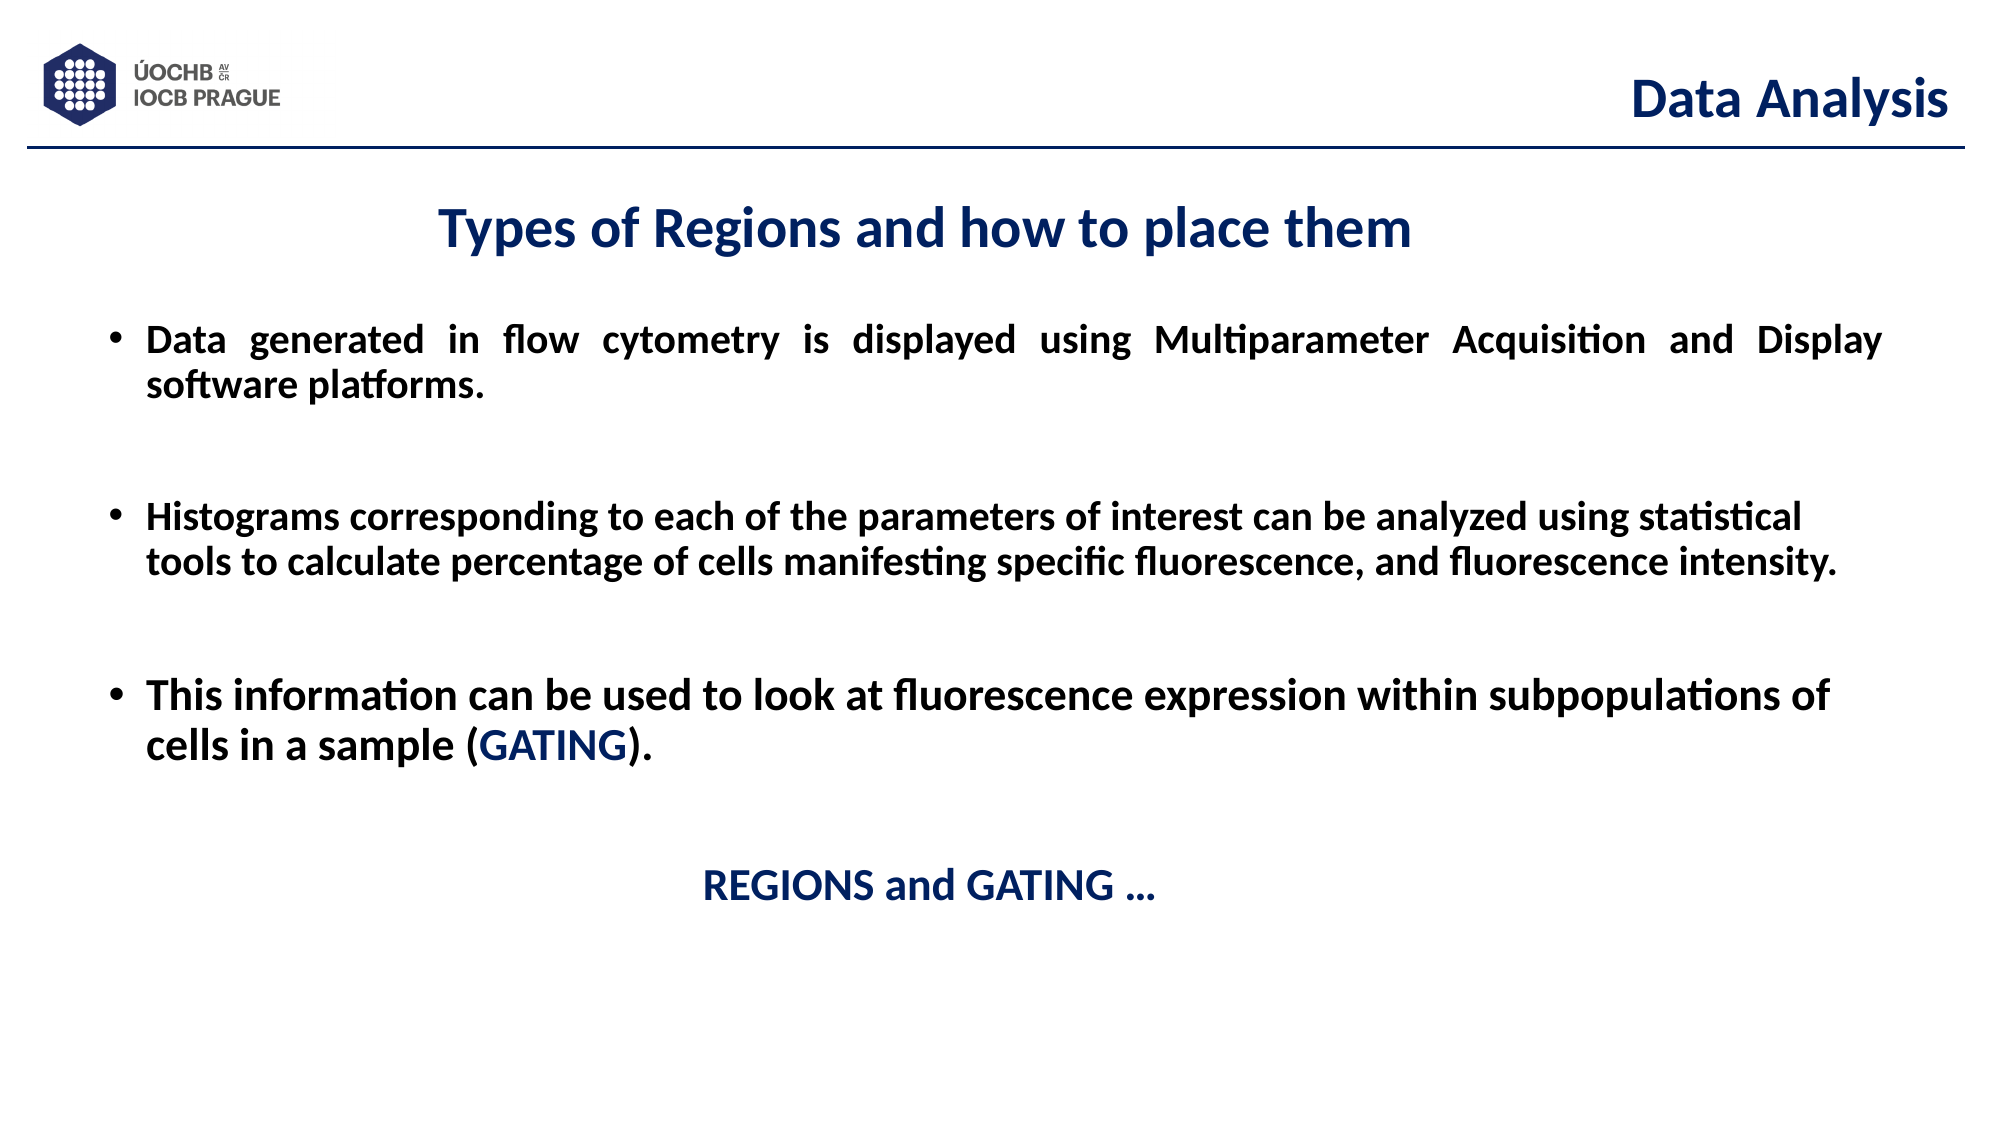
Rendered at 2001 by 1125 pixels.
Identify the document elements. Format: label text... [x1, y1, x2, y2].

title Types of Regions and how to place them [323, 187, 1528, 270]
list Data generated in flow cytometry is displayed using Multiparameter Acquisition and Display software platforms. Histograms corresponding to each of the parameters of interest can be analyzed using statistical tools to calculate percentage of cells manifesting specific fluorescence, and fluorescence intensity. This information can be used to look at fluorescence expression within subpopulations of cells in a sample (GATING). REGIONS and GATING … [93, 310, 1899, 1047]
picture [27, 30, 336, 138]
text_box Data Analysis [1192, 60, 1965, 138]
